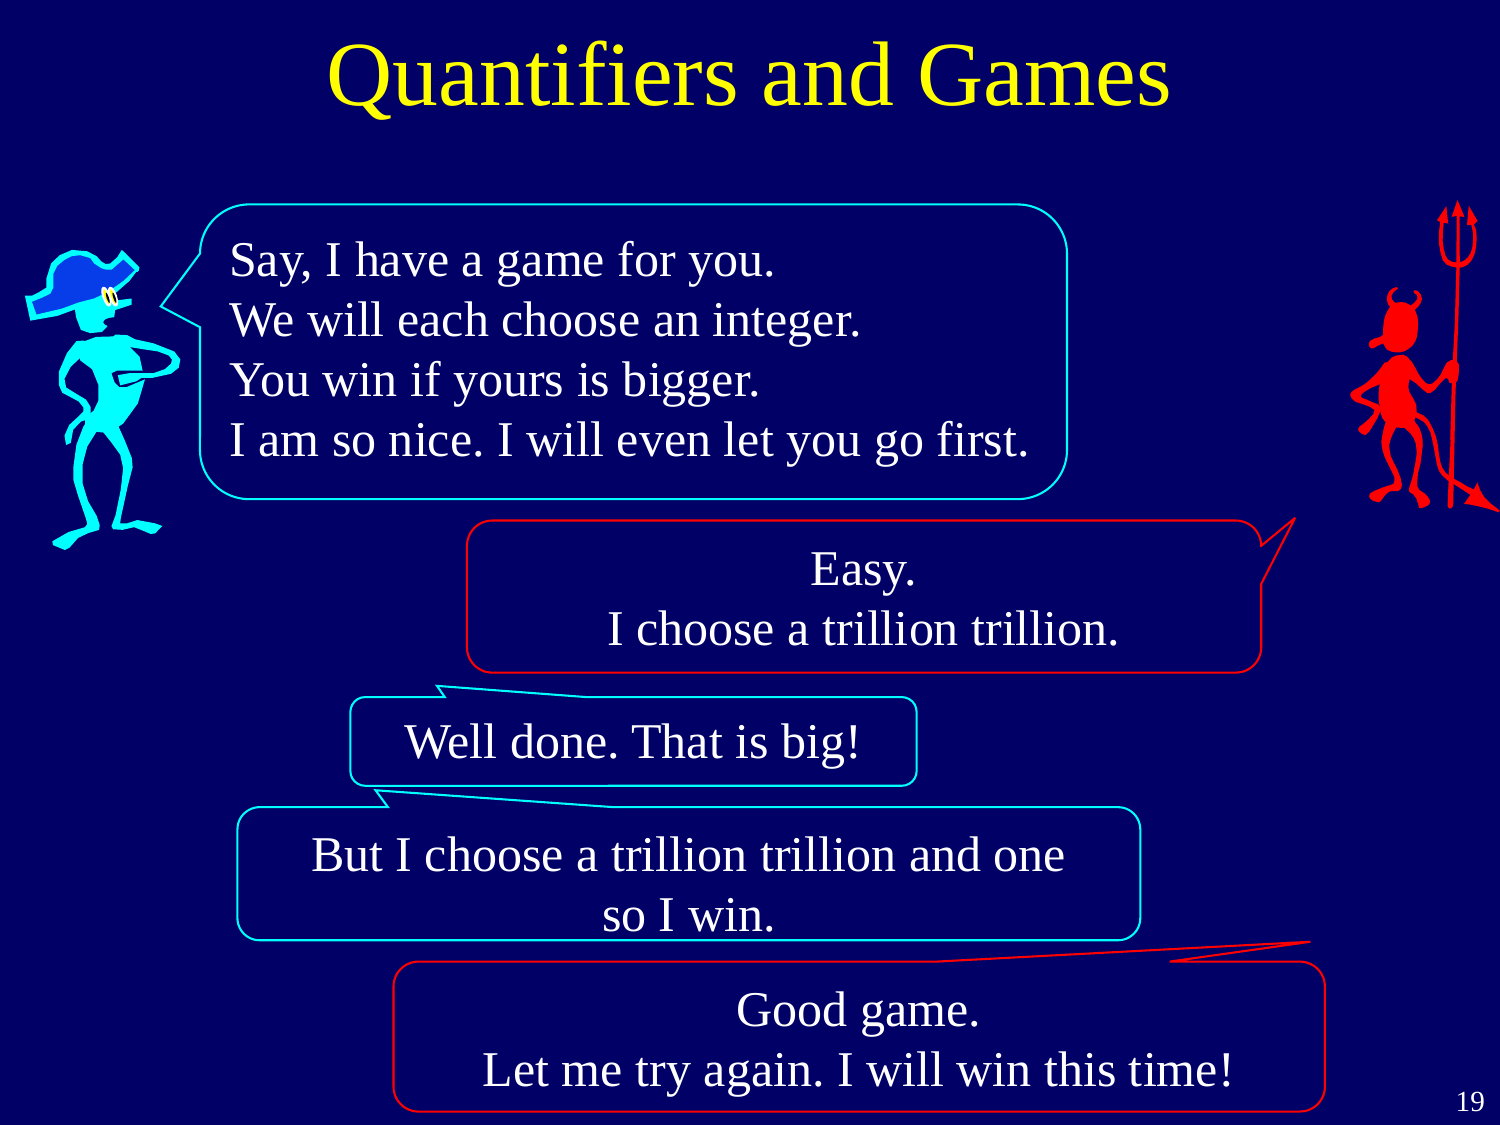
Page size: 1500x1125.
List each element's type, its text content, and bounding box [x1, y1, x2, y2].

text_box Good game. Let me try again. I will win this time! [393, 941, 1325, 1112]
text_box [24, 249, 181, 551]
text_box Say, I have a game for you. We will each choose an integer. You win if yours is bigger. I am so nice. I will even let you go first. [185, 204, 1068, 500]
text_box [1349, 199, 1500, 513]
text_box But I choose a trillion trillion and one so I win. [237, 790, 1141, 941]
text_box Easy. I choose a trillion trillion. [466, 517, 1296, 673]
text_box Well done. That is big! [350, 685, 917, 786]
title Quantifiers and Games [112, 0, 1388, 163]
